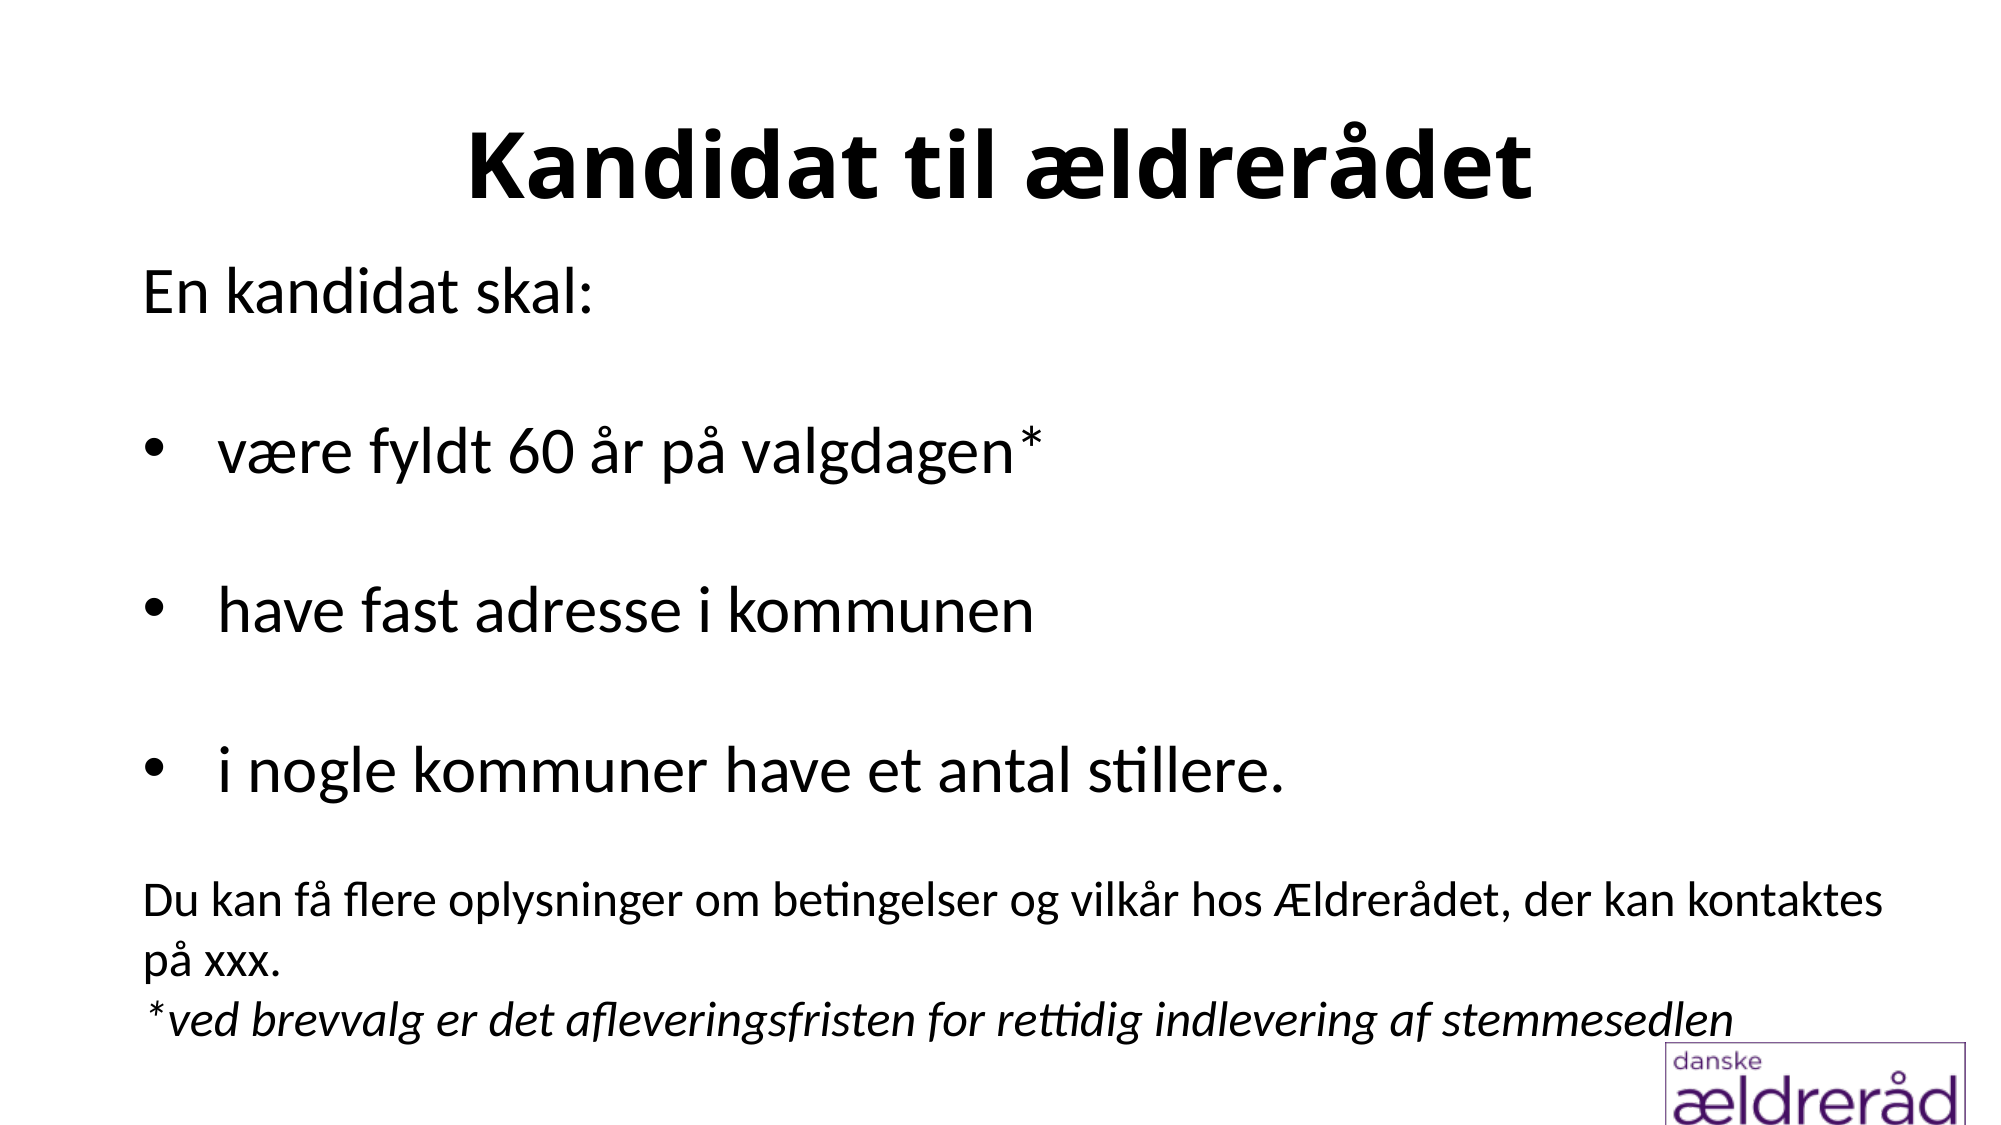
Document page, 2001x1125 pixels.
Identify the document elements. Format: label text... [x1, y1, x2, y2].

title Kandidat til ældrerådet [137, 59, 1863, 239]
picture [1665, 1042, 1966, 1125]
text_box En kandidat skal: være fyldt 60 år på valgdagen* have fast adresse i kommunen i nogle kommuner have et antal stillere. Du kan få flere oplysninger om betingelser og vilkår hos Ældrerådet, der kan kontaktes på xxx. *ved brevvalg er det afleveringsfristen for rettidig indlevering af stemmesedlen [127, 239, 1922, 1054]
